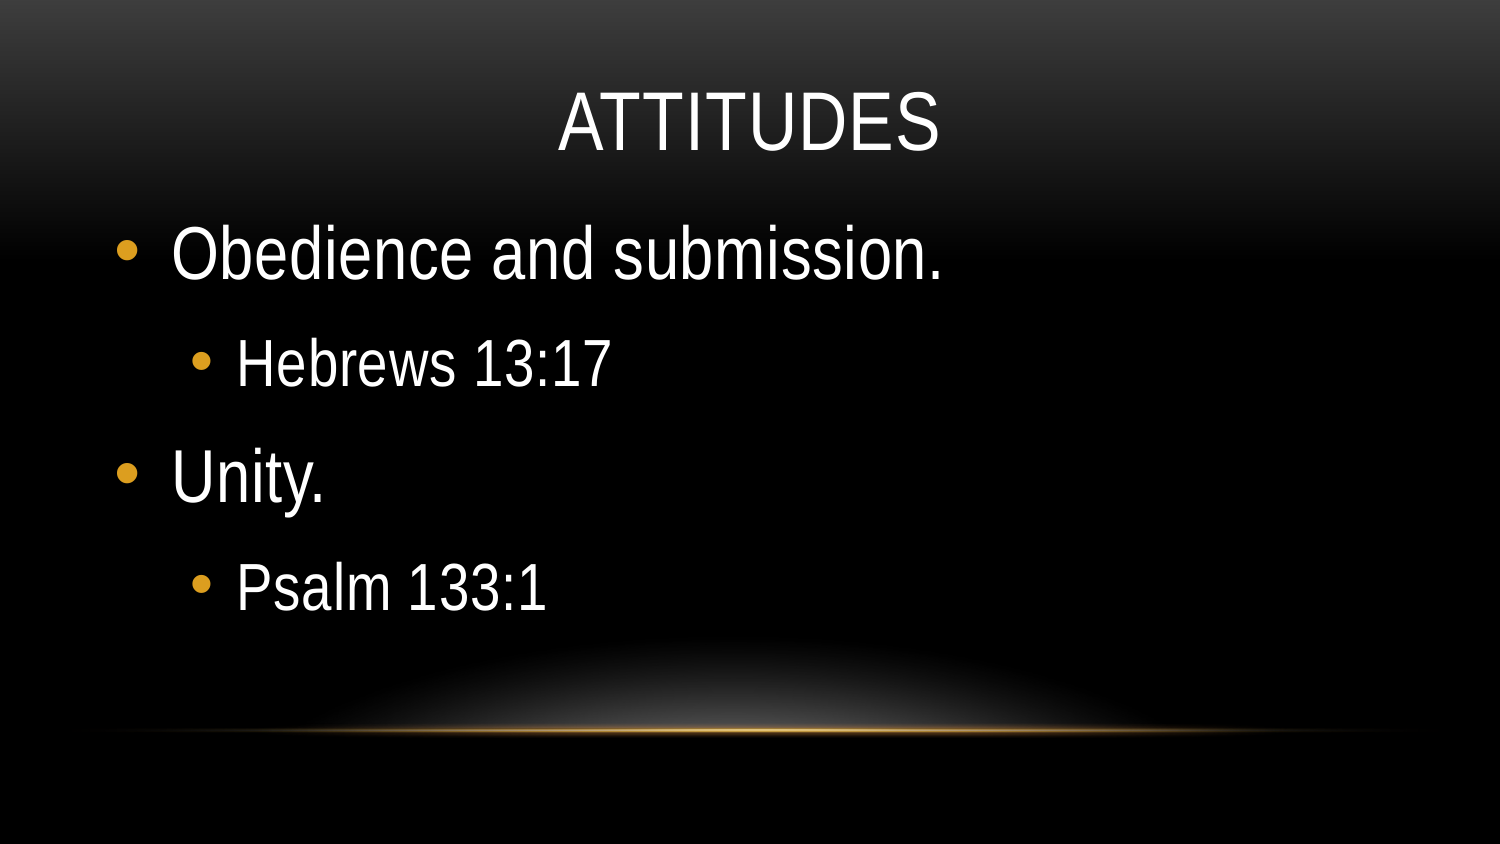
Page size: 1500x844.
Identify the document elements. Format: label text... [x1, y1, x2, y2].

title Attitudes [99, 33, 1400, 175]
list Obedience and submission. Hebrews 13:17 Unity. Psalm 133:1 [99, 196, 1400, 704]
picture [0, 0, 1500, 844]
